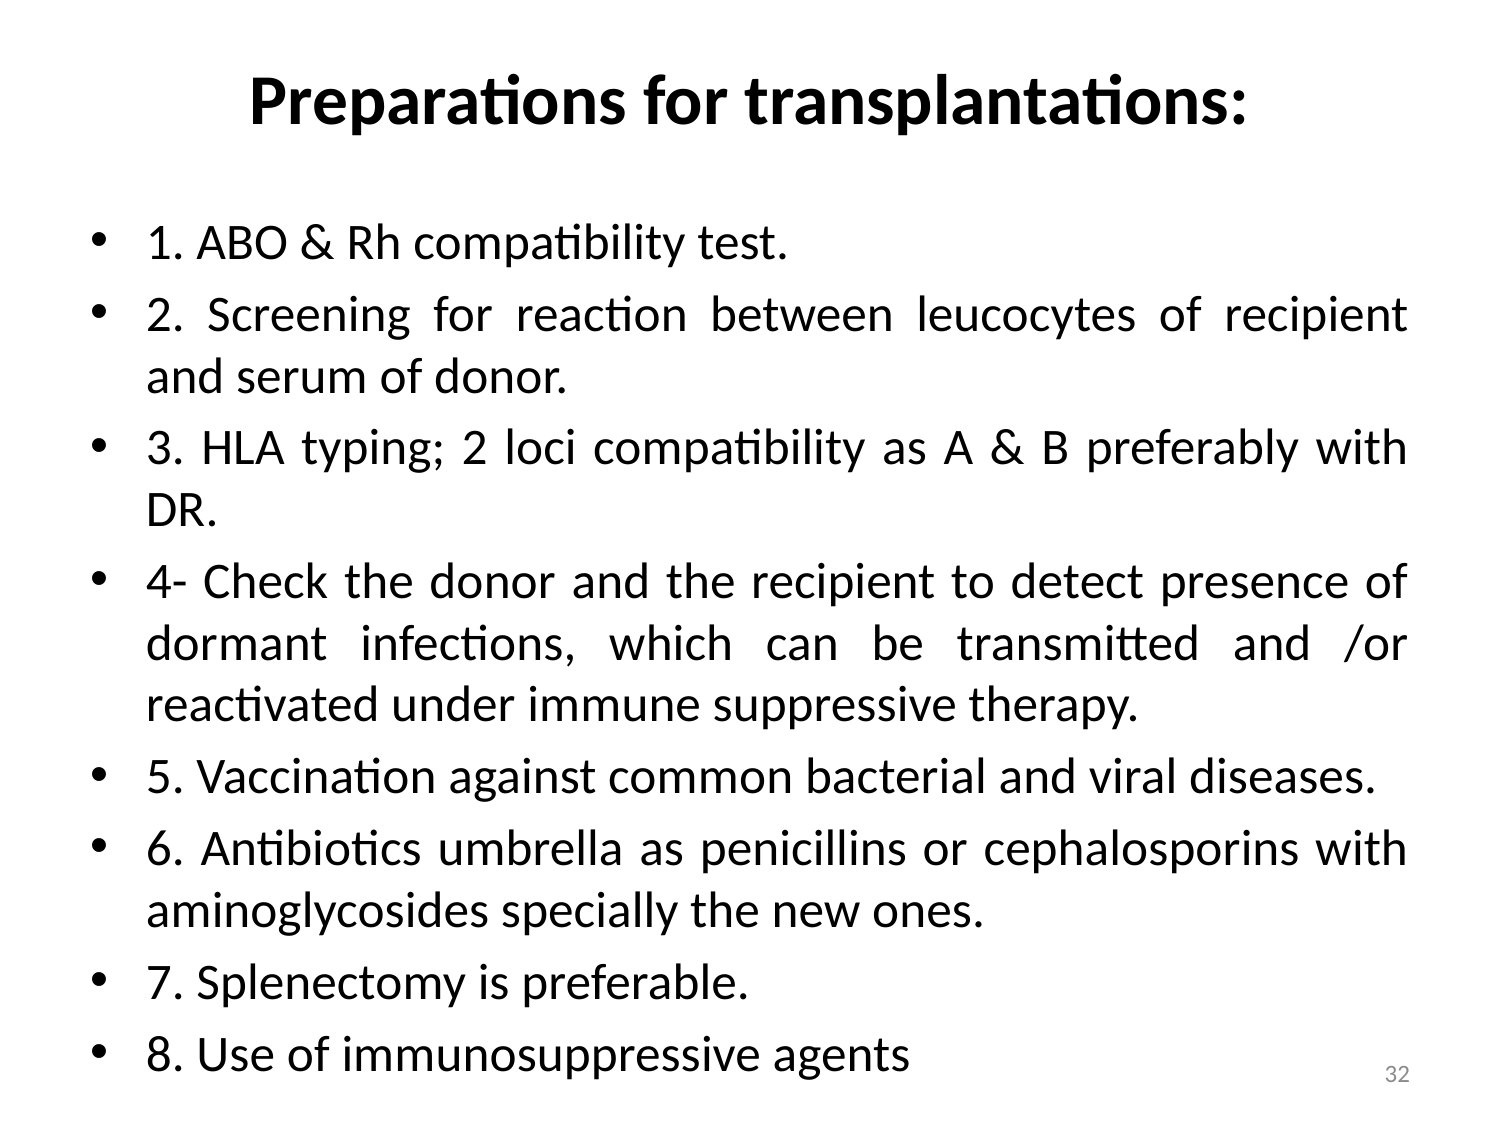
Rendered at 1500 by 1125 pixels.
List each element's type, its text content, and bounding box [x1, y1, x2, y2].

title Preparations for transplantations: [75, 45, 1425, 200]
list 1. ABO & Rh compatibility test. 2. Screening for reaction between leucocytes of recipient and serum of donor. 3. HLA typing; 2 loci compatibility as A & B preferably with DR. 4- Check the donor and the recipient to detect presence of dormant infections, which can be transmitted and /or reactivated under immune suppressive therapy. 5. Vaccination against common bacterial and viral diseases. 6. Antibiotics umbrella as penicillins or cephalosporins with aminoglycosides specially the new ones. 7. Splenectomy is preferable. 8. Use of immunosuppressive agents [75, 200, 1425, 1103]
slide_number 32 [1074, 1042, 1425, 1103]
